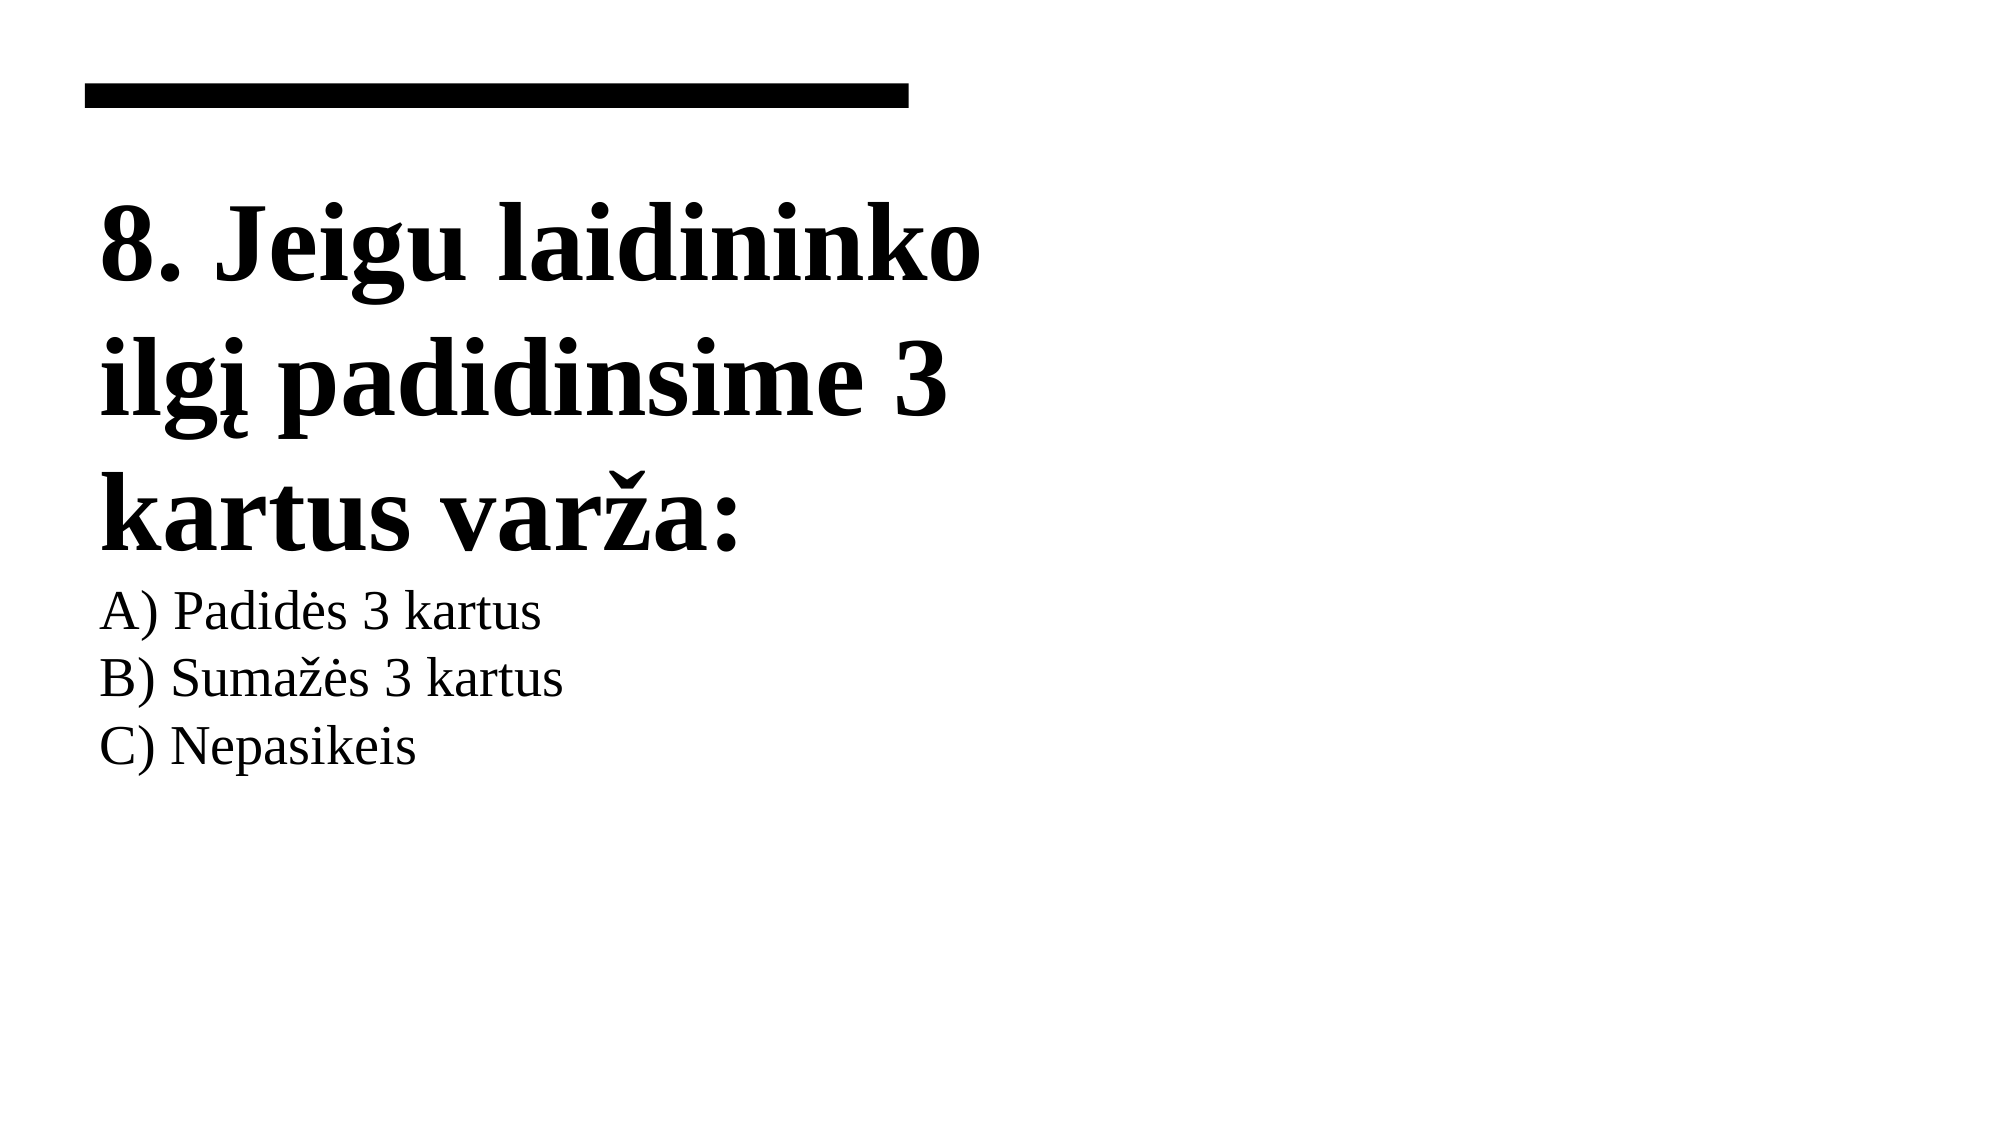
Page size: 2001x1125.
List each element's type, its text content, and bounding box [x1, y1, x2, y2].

title 8. Jeigu laidininko ilgį padidinsime 3 kartus varža: A) Padidės 3 kartus B) Sumažės 3 kartus C) Nepasikeis [84, 160, 1035, 960]
